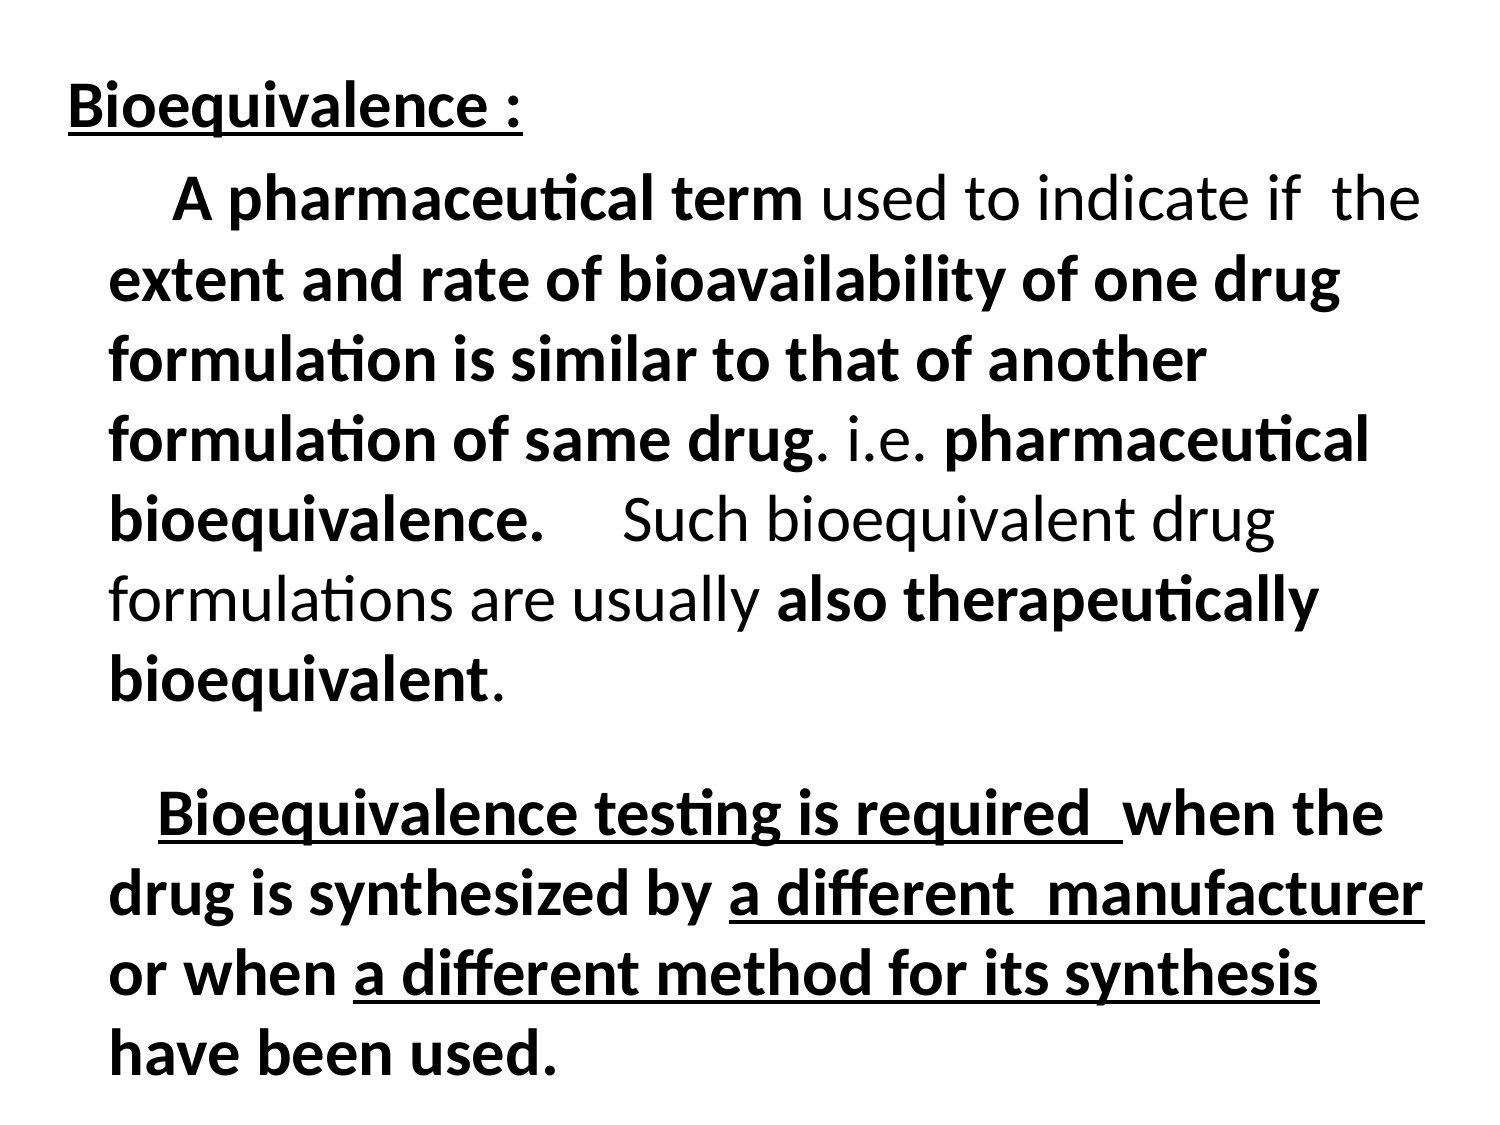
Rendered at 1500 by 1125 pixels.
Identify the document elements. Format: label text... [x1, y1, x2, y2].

list Bioequivalence : A pharmaceutical term used to indicate if the extent and rate of bioavailability of one drug formulation is similar to that of another formulation of same drug. i.e. pharmaceutical bioequivalence. Such bioequivalent drug formulations are usually also therapeutically bioequivalent. Bioequivalence testing is required when the drug is synthesized by a different manufacturer or when a different method for its synthesis have been used. [37, 0, 1463, 1125]
